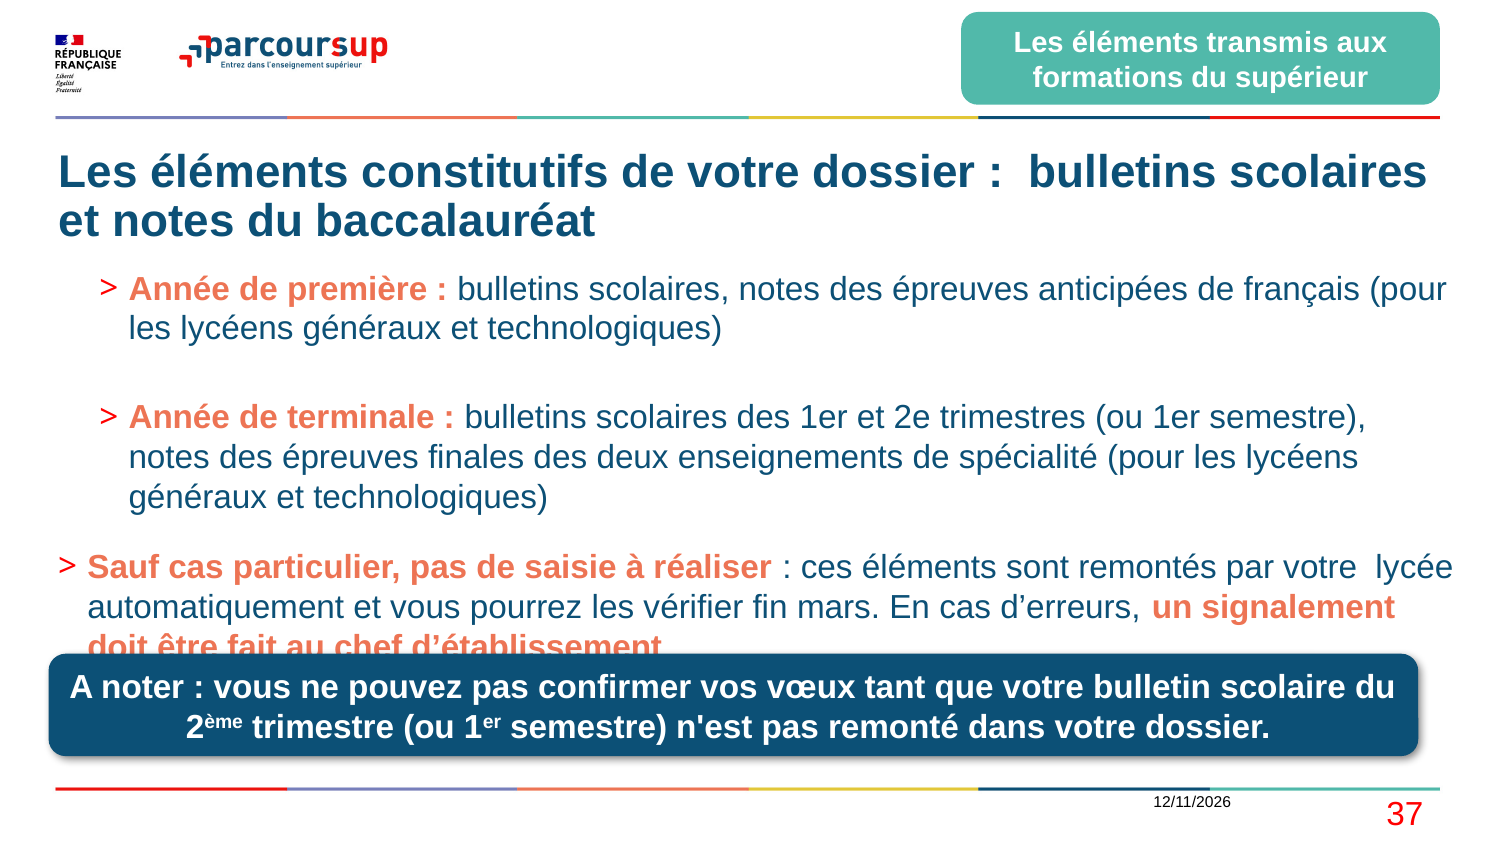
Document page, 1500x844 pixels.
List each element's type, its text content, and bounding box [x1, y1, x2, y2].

picture [0, 0, 1499, 844]
slide_number 37 [1246, 784, 1438, 844]
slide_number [1054, 784, 1246, 844]
list Année de première : bulletins scolaires, notes des épreuves anticipées de français (pour les lycéens généraux et technologiques) Année de terminale : bulletins scolaires des 1er et 2e trimestres (ou 1er semestre), notes des épreuves finales des deux enseignements de spécialité (pour les lycéens généraux et technologiques) Sauf cas particulier, pas de saisie à réaliser : ces éléments sont remontés par votre lycée automatiquement et vous pourrez les vérifier fin mars. En cas d’erreurs, un signalement doit être fait au chef d’établissement [58, 220, 1459, 672]
title Les éléments constitutifs de votre dossier : bulletins scolaires et notes du baccalauréat [59, 147, 1441, 220]
text_box A noter : vous ne pouvez pas confirmer vos vœux tant que votre bulletin scolaire du 2ème trimestre (ou 1er semestre) n'est pas remonté dans votre dossier. [47, 652, 1420, 757]
text_box Les éléments transmis aux formations du supérieur [961, 11, 1440, 105]
